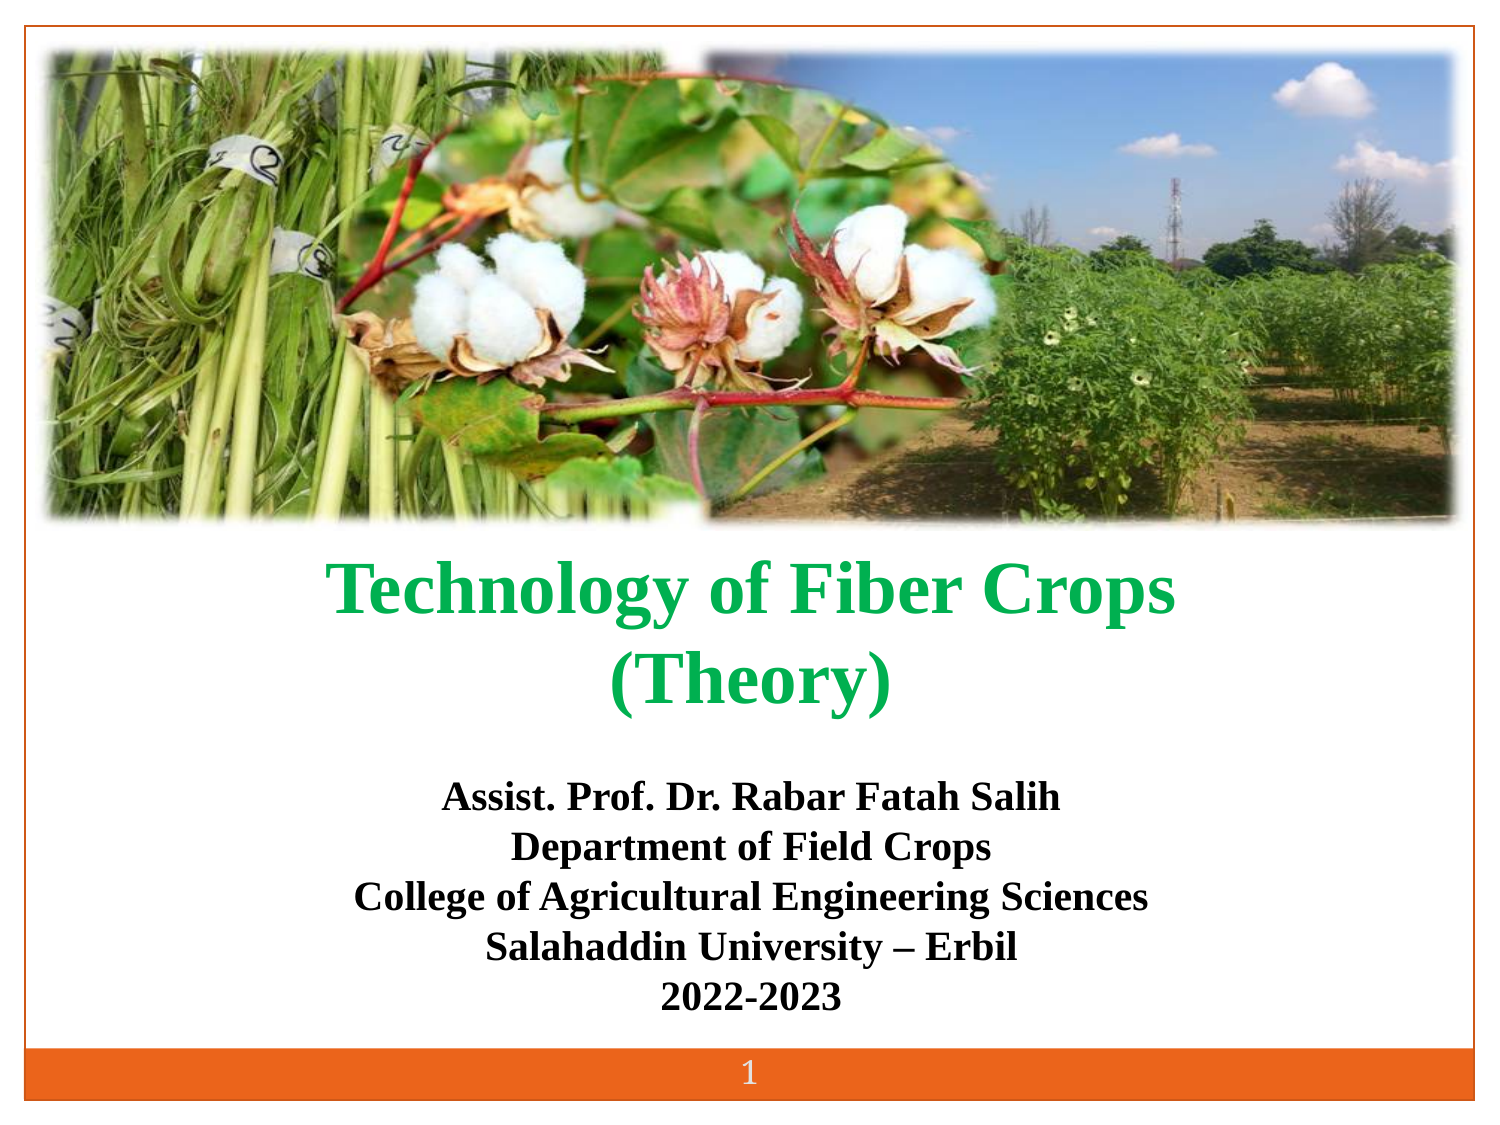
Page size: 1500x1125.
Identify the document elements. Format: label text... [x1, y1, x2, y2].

text_box Technology of Fiber Crops (Theory) Assist. Prof. Dr. Rabar Fatah Salih Department of Field Crops College of Agricultural Engineering Sciences Salahaddin University – Erbil 2022-2023 [171, 542, 1331, 785]
picture [34, 41, 1468, 532]
slide_number 1 [699, 1037, 800, 1110]
